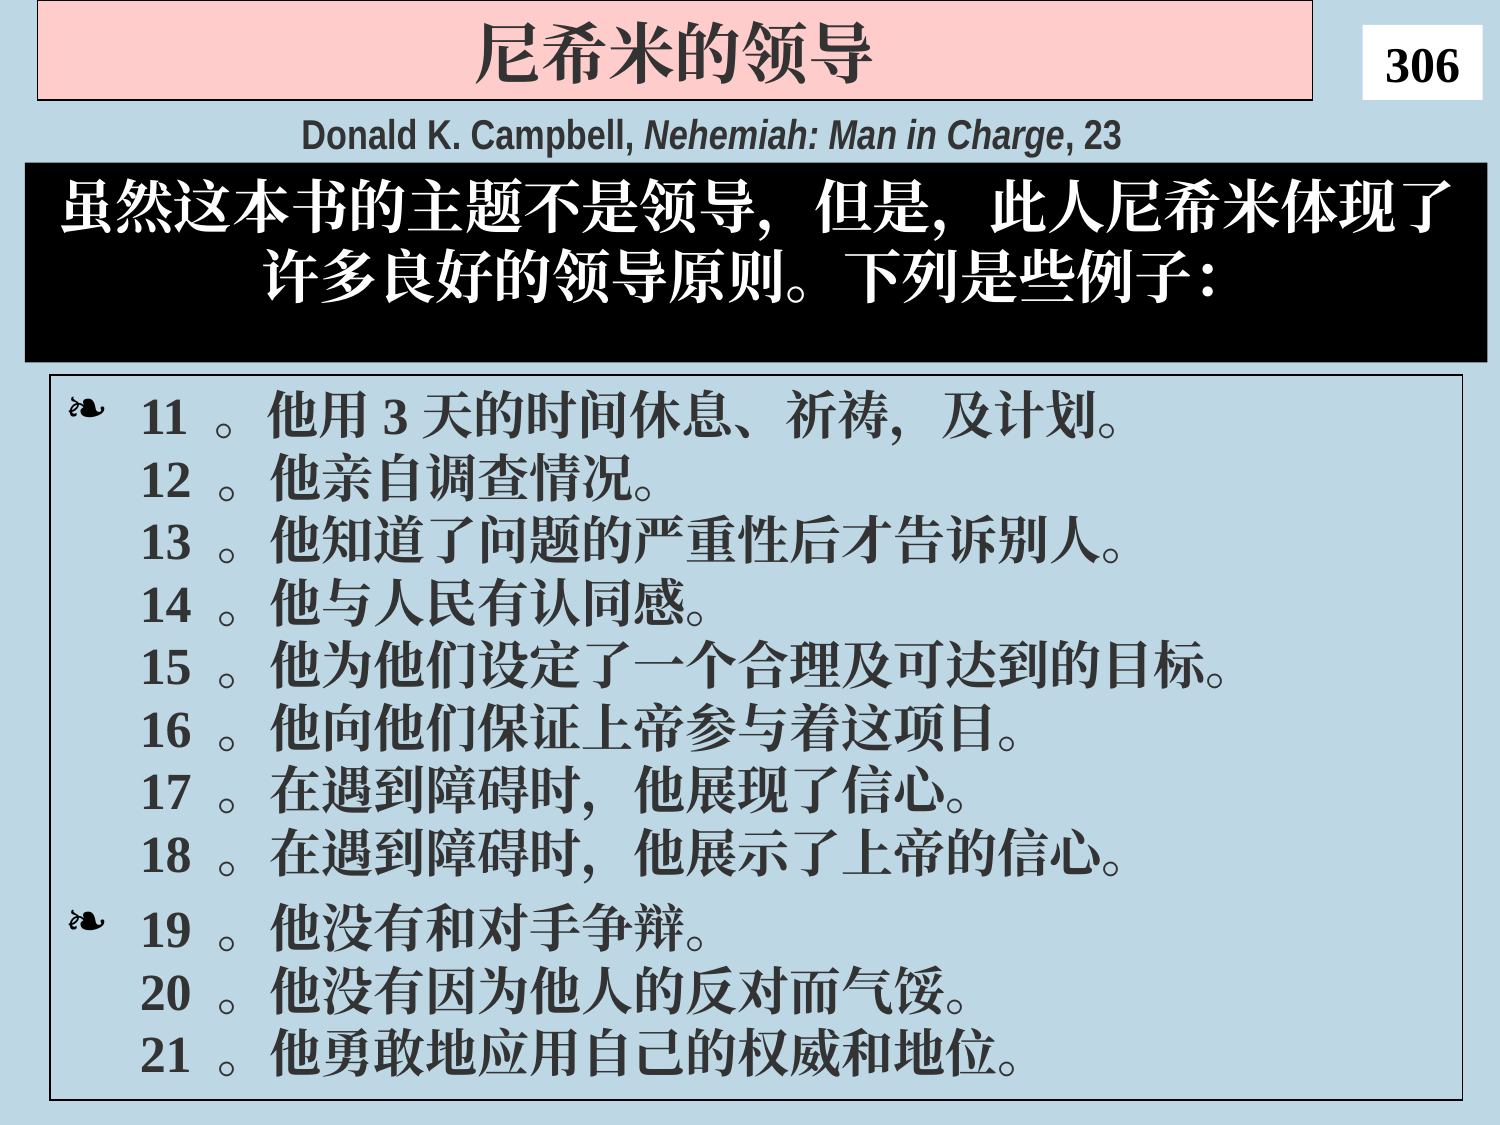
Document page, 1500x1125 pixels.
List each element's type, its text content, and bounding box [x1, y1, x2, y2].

text_box 306 [1362, 24, 1483, 100]
text_box Donald K. Campbell, Nehemiah: Man in Charge, 23 [286, 100, 1137, 162]
list 11 。他用3天的时间休息、祈祷，及计划。 12 。他亲自调查情况。 13 。他知道了问题的严重性后才告诉别人。 14 。他与人民有认同感。 15 。他为他们设定了一个合理及可达到的目标。 16 。他向他们保证上帝参与着这项目。 17 。在遇到障碍时，他展现了信心。 18 。在遇到障碍时，他展示了上帝的信心。 19 。他没有和对手争辩。 20 。他没有因为他人的反对而气馁。 21 。他勇敢地应用自己的权威和地位。 [50, 375, 1463, 1100]
text_box 虽然这本书的主题不是领导，但是，此人尼希米体现了许多良好的领导原则。下列是些例子： [24, 162, 1488, 363]
text_box 尼希米的领导 [37, 0, 1313, 100]
